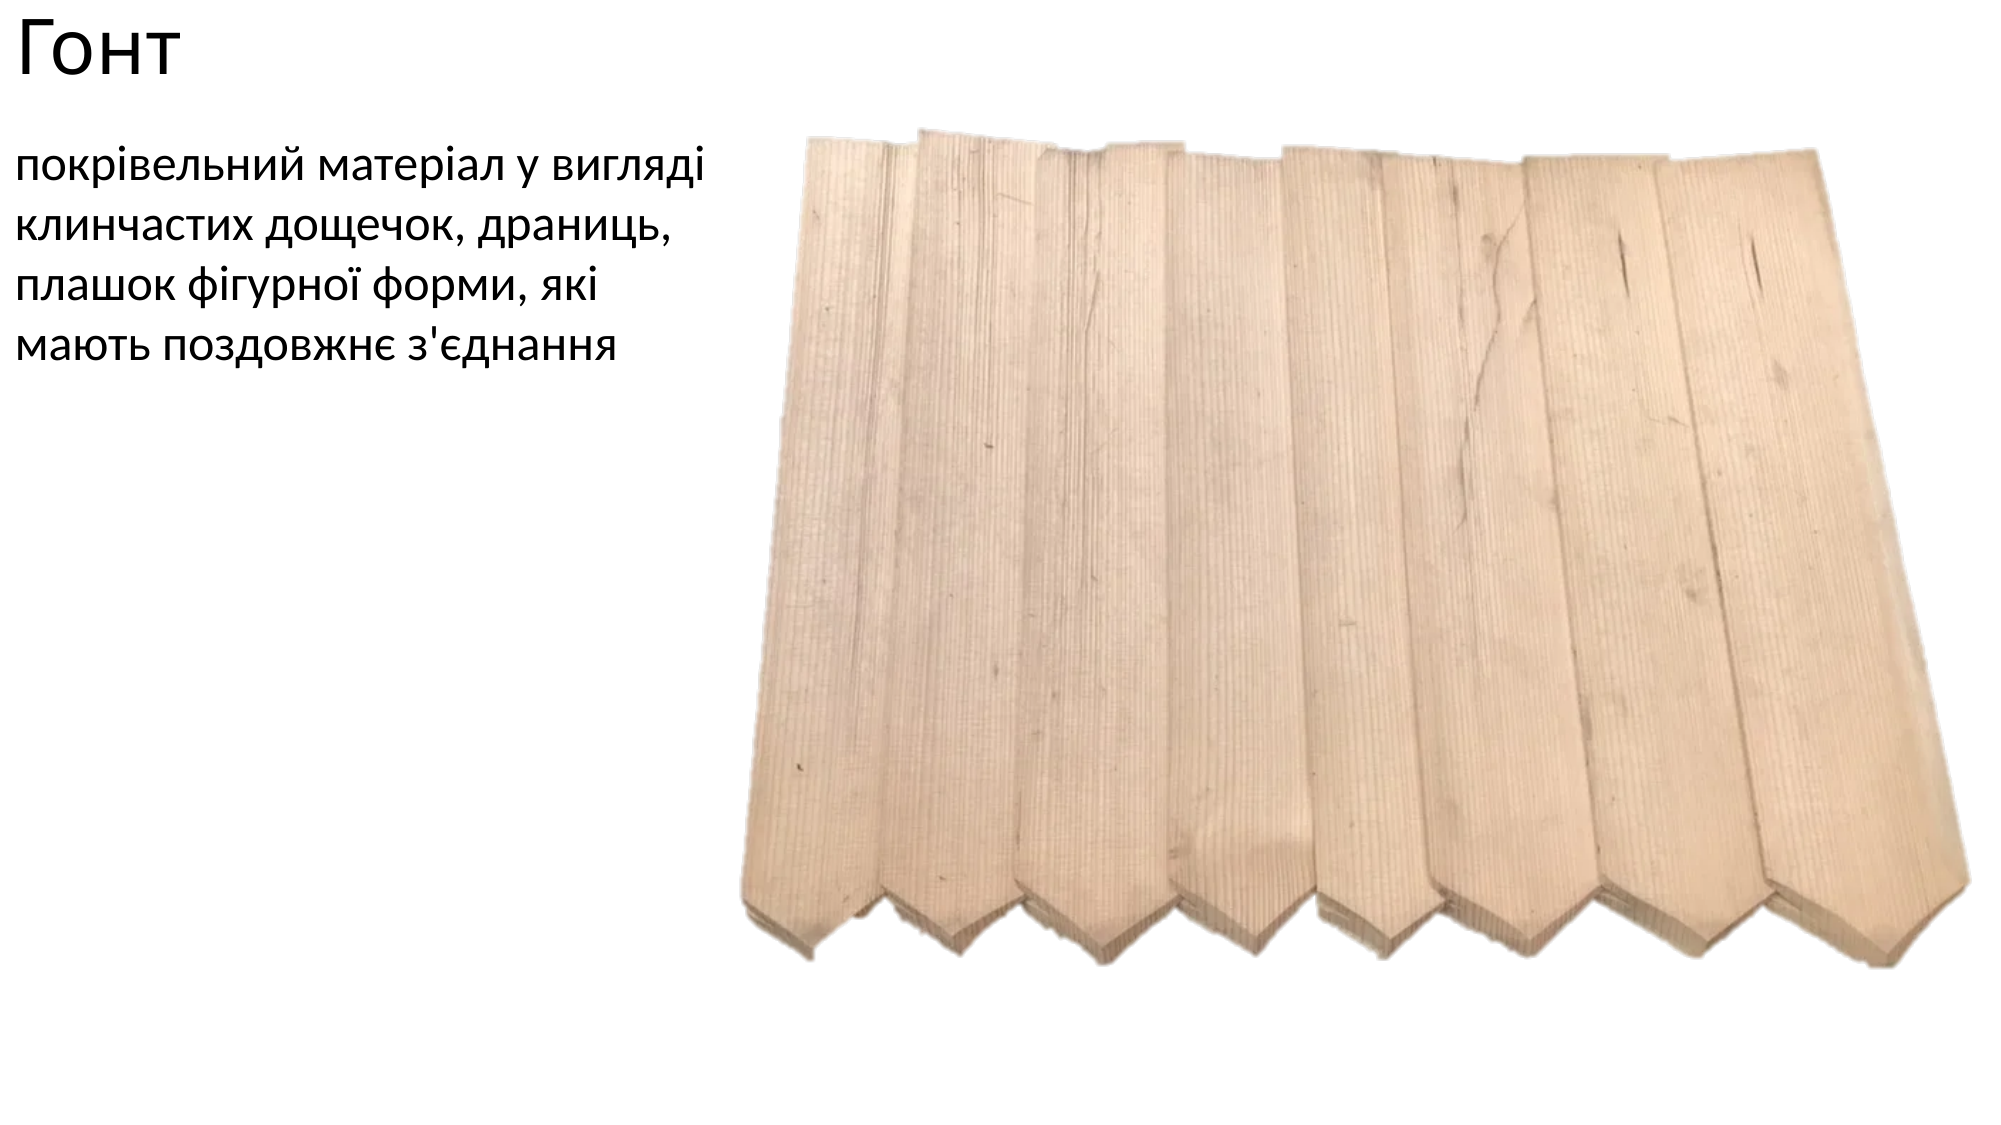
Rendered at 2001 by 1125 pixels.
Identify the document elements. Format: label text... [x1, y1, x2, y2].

text_box покрівельний матеріал у вигляді клинчастих дощечок, драниць, плашок фігурної форми, які мають поздовжнє з'єднання [0, 123, 711, 378]
title Гонт [0, 0, 1725, 99]
picture [711, 98, 1982, 992]
